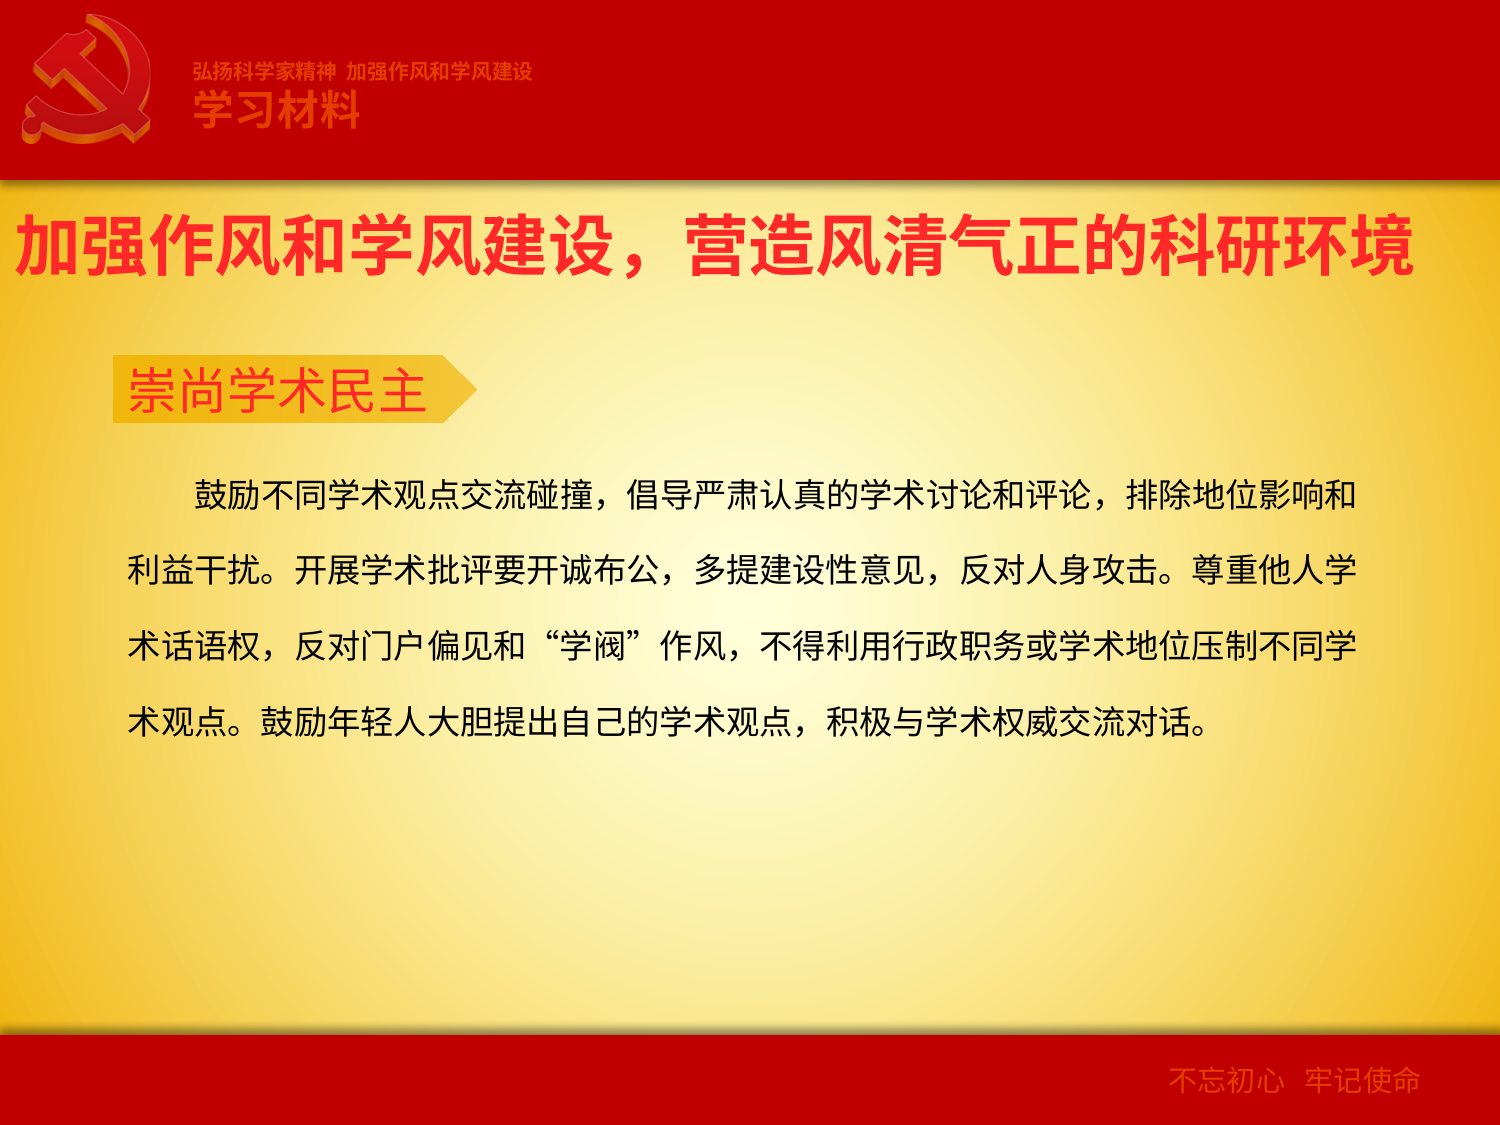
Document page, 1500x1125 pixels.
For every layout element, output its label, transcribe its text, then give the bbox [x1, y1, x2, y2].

text_box 弘扬科学家精神 加强作风和学风建设 学习材料 [177, 51, 632, 141]
text_box [0, 192, 1500, 196]
text_box 不忘初心 牢记使命 [1153, 1054, 1500, 1105]
text_box 鼓励不同学术观点交流碰撞，倡导严肃认真的学术讨论和评论，排除地位影响和利益干扰。开展学术批评要开诚布公，多提建设性意见，反对人身攻击。尊重他人学术话语权，反对门户偏见和“学阀”作风，不得利用行政职务或学术地位压制不同学术观点。鼓励年轻人大胆提出自己的学术观点，积极与学术权威交流对话。 [113, 430, 1387, 749]
text_box [0, 292, 1500, 1022]
text_box [0, 0, 1500, 182]
text_box [0, 1033, 1500, 1125]
text_box [19, 12, 153, 145]
text_box 加强作风和学风建设，营造风清气正的科研环境 [0, 196, 1500, 292]
text_box 崇尚学术民主 [111, 353, 479, 426]
